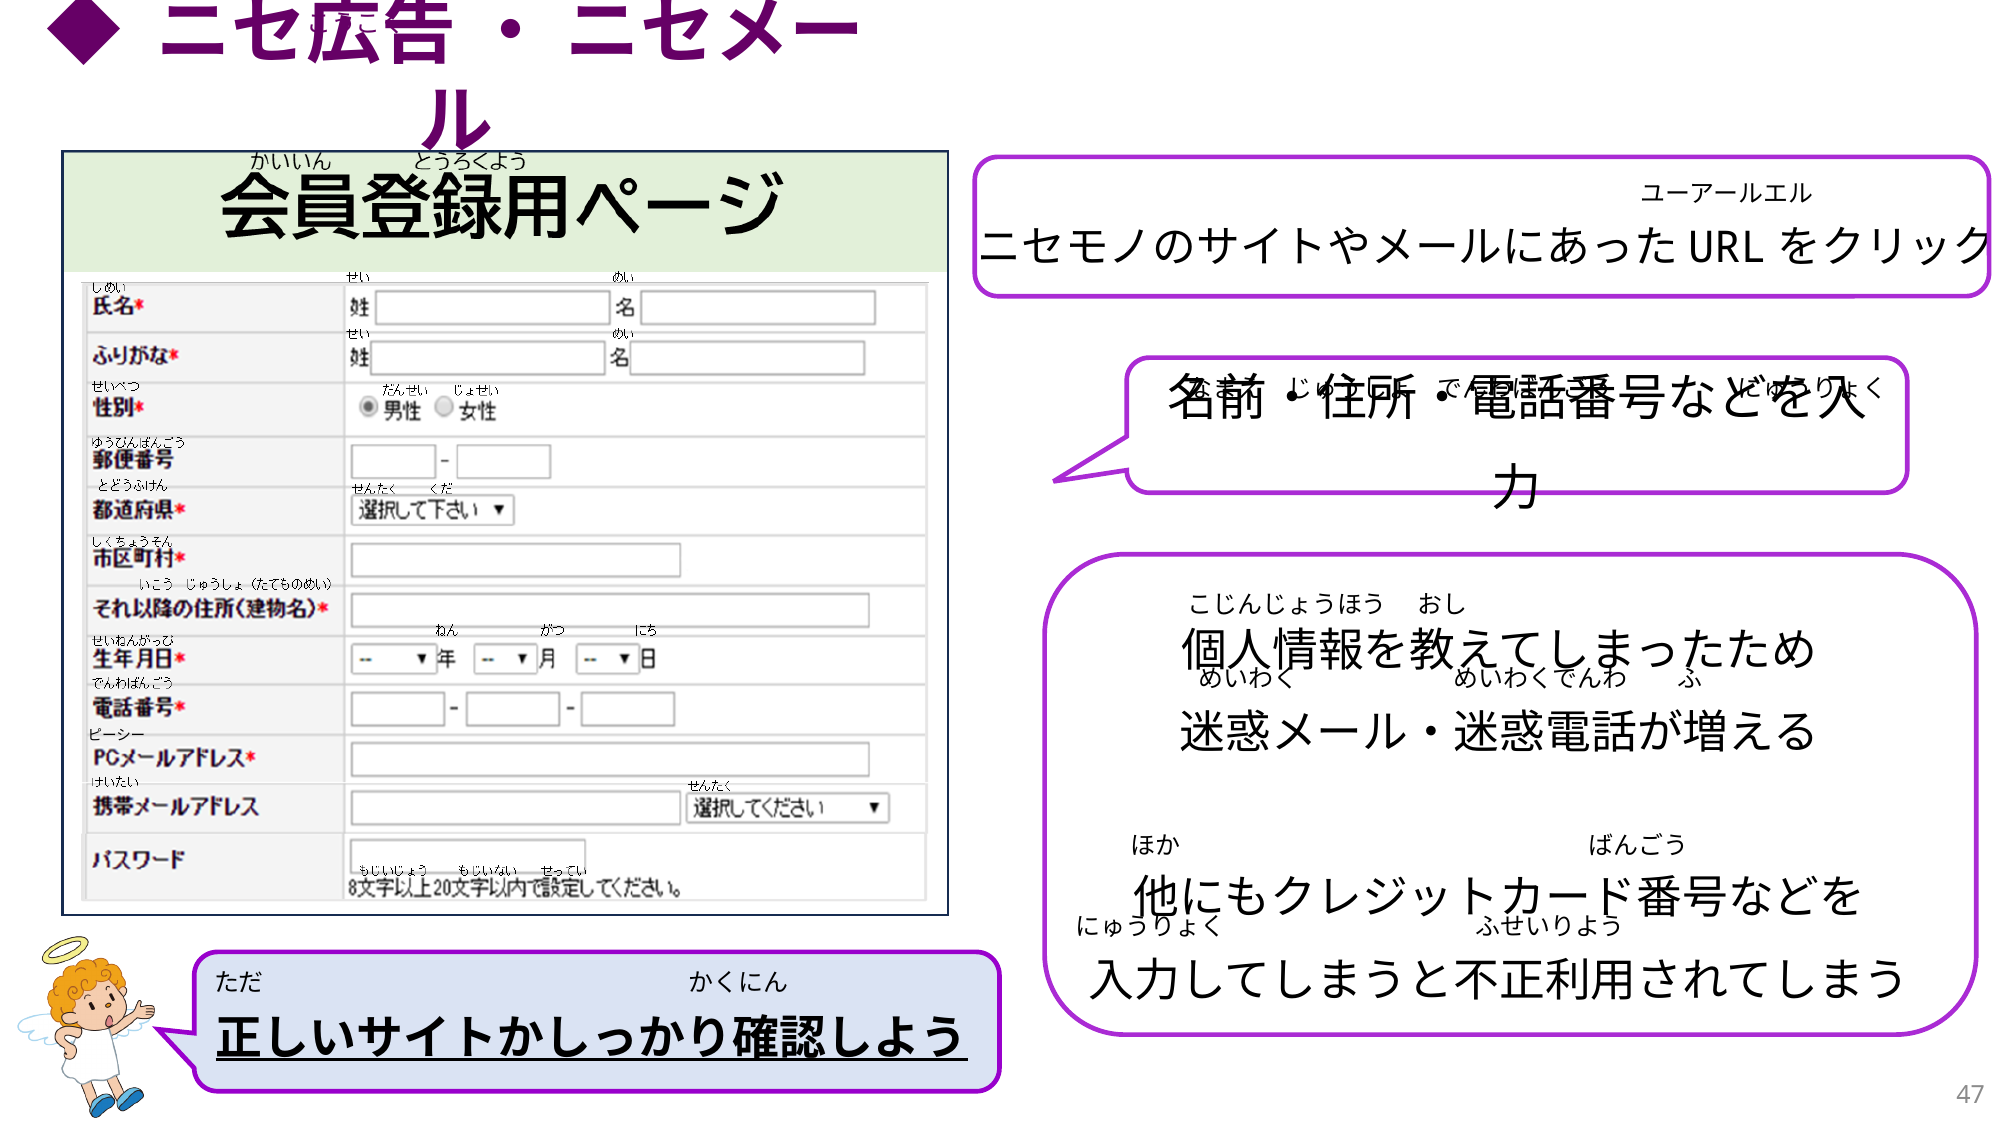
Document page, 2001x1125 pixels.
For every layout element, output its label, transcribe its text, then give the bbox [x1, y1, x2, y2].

text_box ニセモノのサイトやメールにあったURLをクリック [963, 184, 974, 279]
text_box ただ かくにん [199, 958, 829, 1004]
picture [61, 136, 949, 916]
text_box [1043, 553, 1978, 1036]
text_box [0, 0, 911, 132]
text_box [1126, 357, 1908, 493]
text_box [973, 155, 1991, 298]
text_box ニセモノのサイトやメールにあったURLをクリック [1990, 184, 2000, 279]
slide_number 47 [1550, 1065, 2000, 1125]
picture [17, 936, 155, 1118]
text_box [1060, 585, 1938, 1004]
text_box 正しいサイトかしっかり確認しよう [155, 950, 1001, 1093]
text_box ユーアールエル [1626, 170, 1838, 215]
